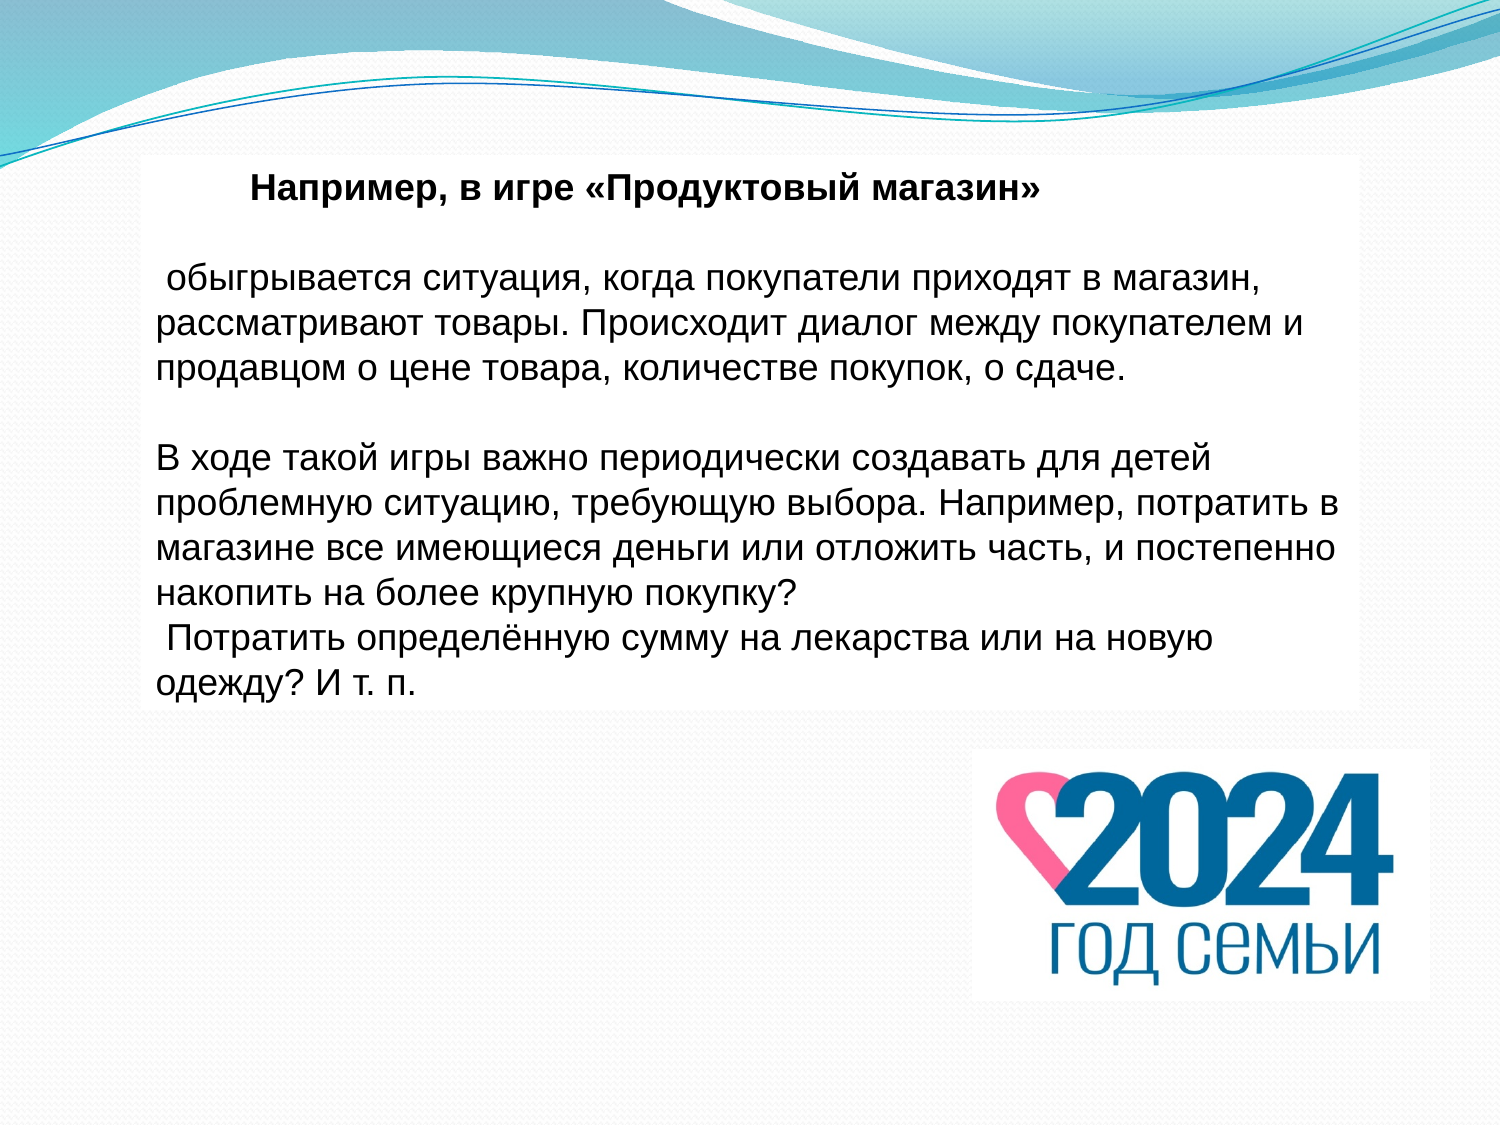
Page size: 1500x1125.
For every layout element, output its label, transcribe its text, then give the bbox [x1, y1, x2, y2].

text_box Например, в игре «Продуктовый магазин» обыгрывается ситуация, когда покупатели приходят в магазин, рассматривают товары. Происходит диалог между покупателем и продавцом о цене товара, количестве покупок, о сдаче. В ходе такой игры важно периодически создавать для детей проблемную ситуацию, требующую выбора. Например, потратить в магазине все имеющиеся деньги или отложить часть, и постепенно накопить на более крупную покупку? Потратить определённую сумму на лекарства или на новую одежду? И т. п. [140, 155, 1360, 710]
picture [972, 749, 1430, 1001]
